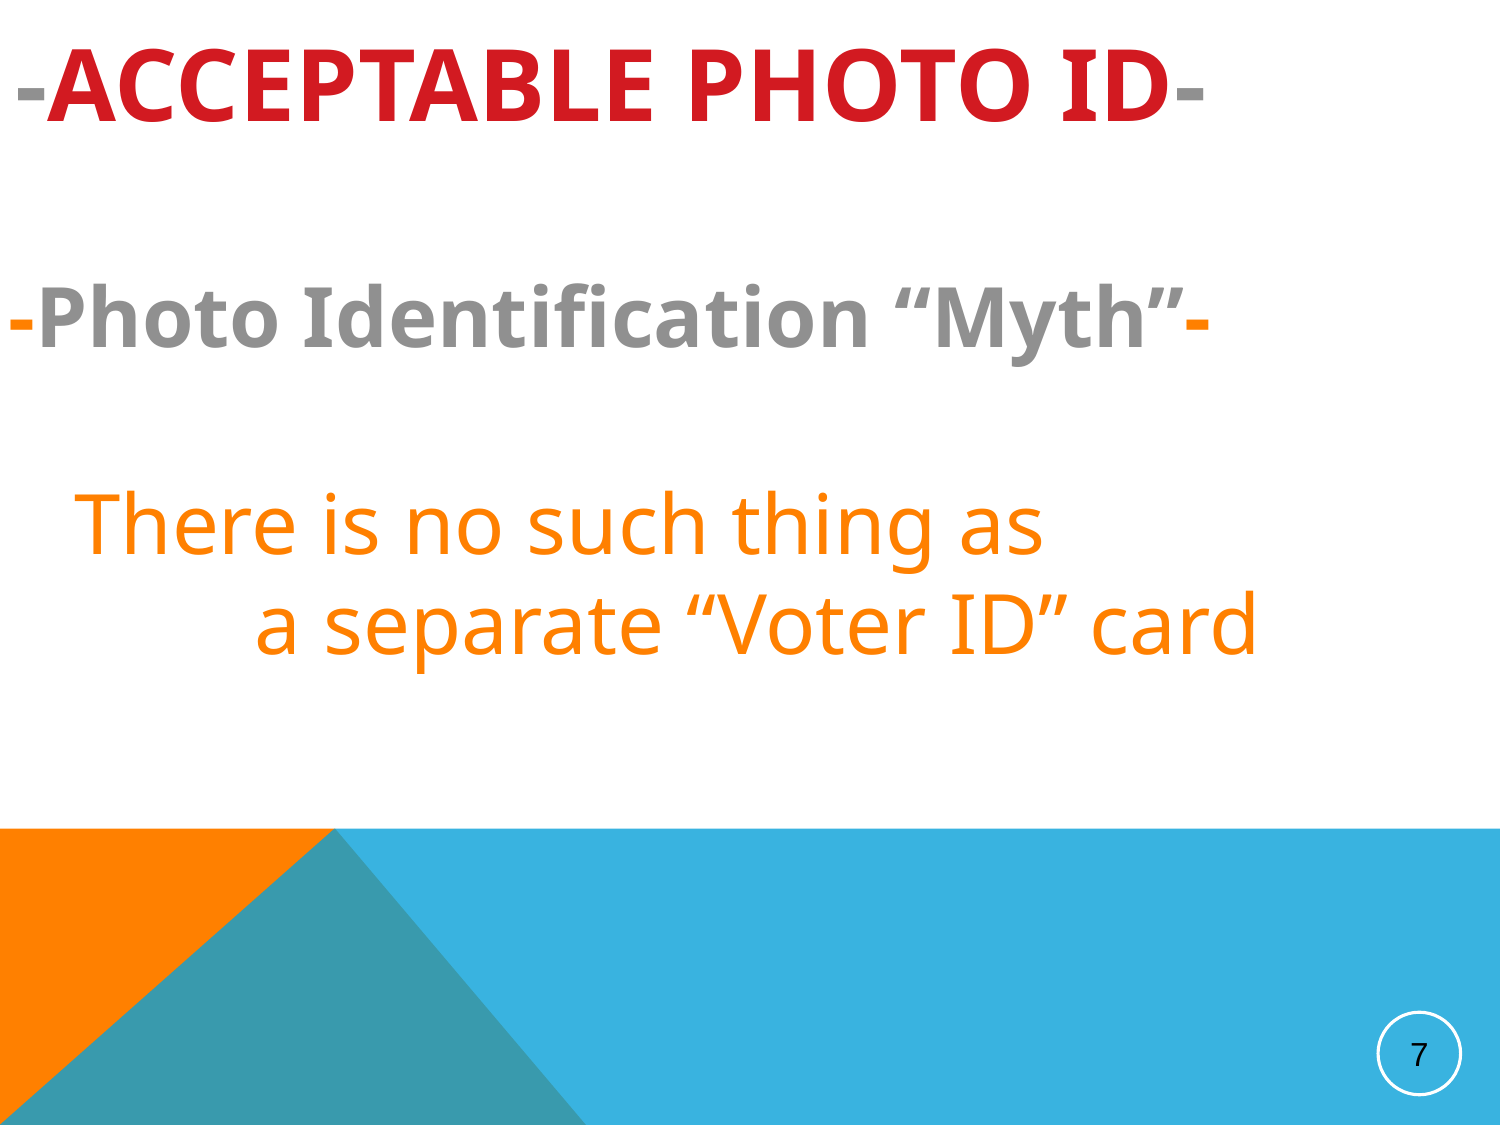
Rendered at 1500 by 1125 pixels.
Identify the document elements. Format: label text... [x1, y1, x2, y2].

list -Photo Identification “Myth”- There is no such thing as a separate “Voter ID” card [0, 256, 1295, 502]
title -ACCEPTABLE PHOTO ID- [0, 18, 1234, 146]
slide_number 7 [1376, 1010, 1463, 1097]
